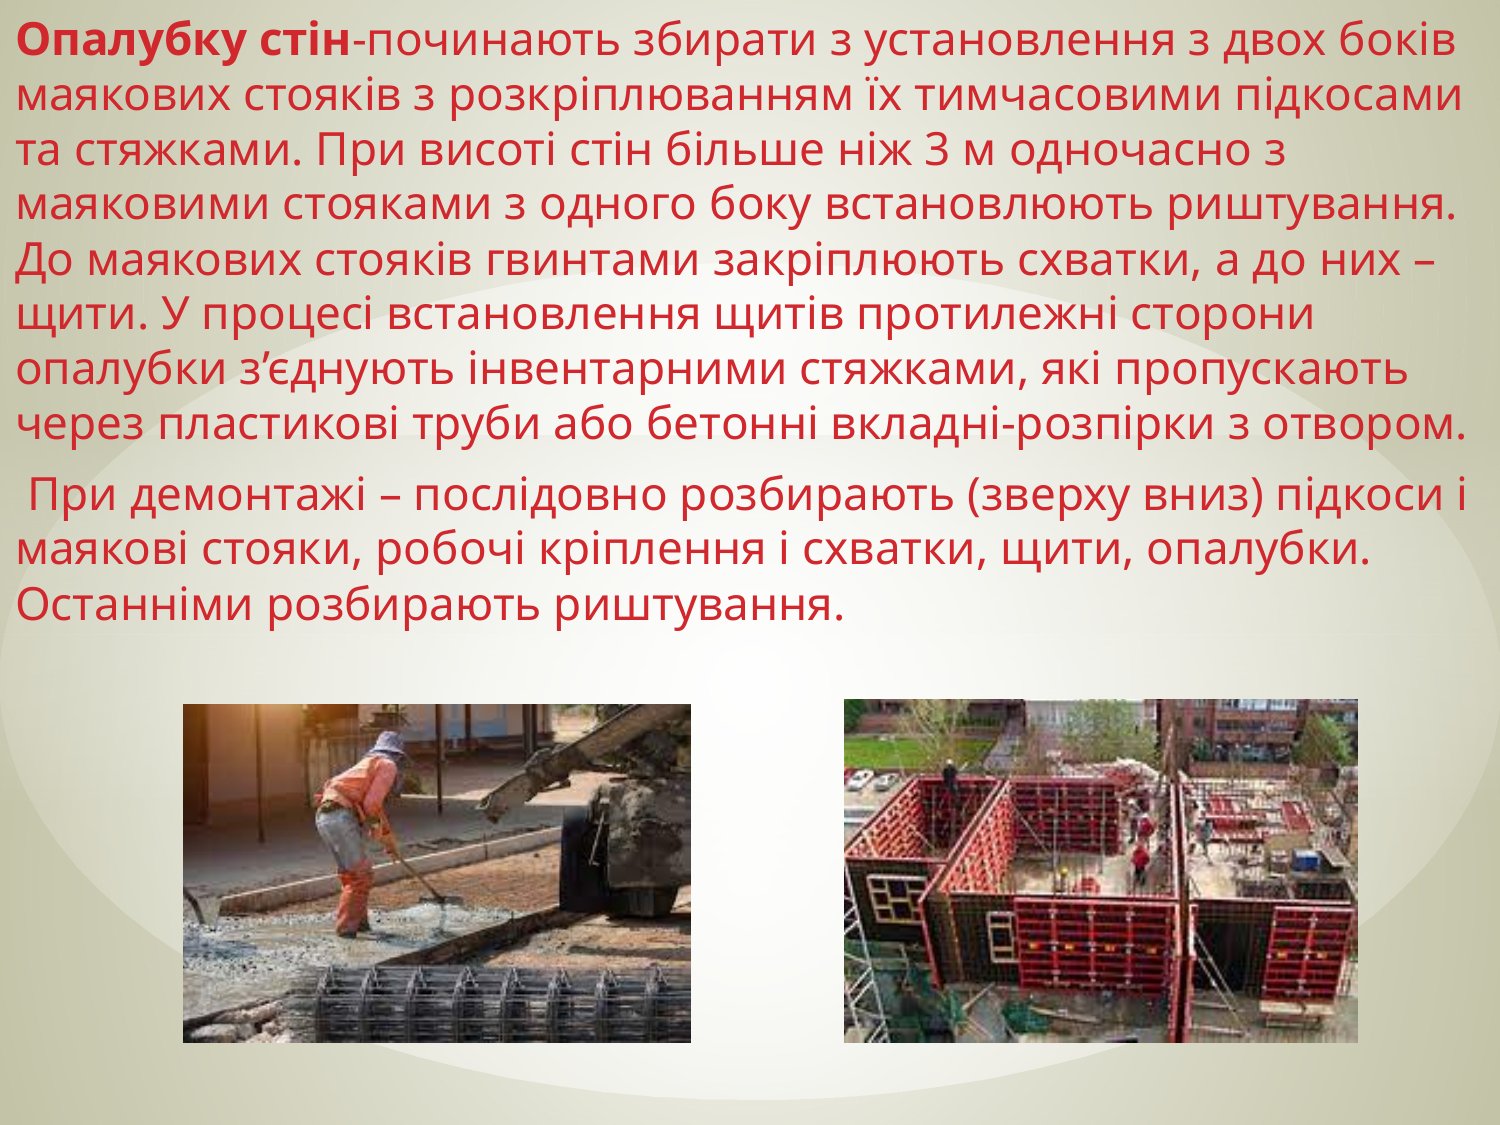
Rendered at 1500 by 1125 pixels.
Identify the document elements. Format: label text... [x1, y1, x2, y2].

picture [844, 699, 1358, 1043]
picture [182, 703, 692, 1043]
subtitle Опалубку стін-починають збирати з установлення з двох боків маякових стояків з розкріплюванням їх тимчасовими підкосами та стяжками. При висоті стін більше ніж 3 м одночасно з маяковими стояками з одного боку встановлюють риштування. До маякових стояків гвинтами закріплюють схватки, а до них – щити. У процесі встановлення щитів протилежні сторони опалубки з’єднують інвентарними стяжками, які пропускають через пластикові труби або бетонні вкладні-розпірки з отвором. При демонтажі – послідовно розбирають (зверху вниз) підкоси і маякові стояки, робочі кріплення і схватки, щити, опалубки. Останніми розбирають риштування. [0, 2, 1495, 874]
